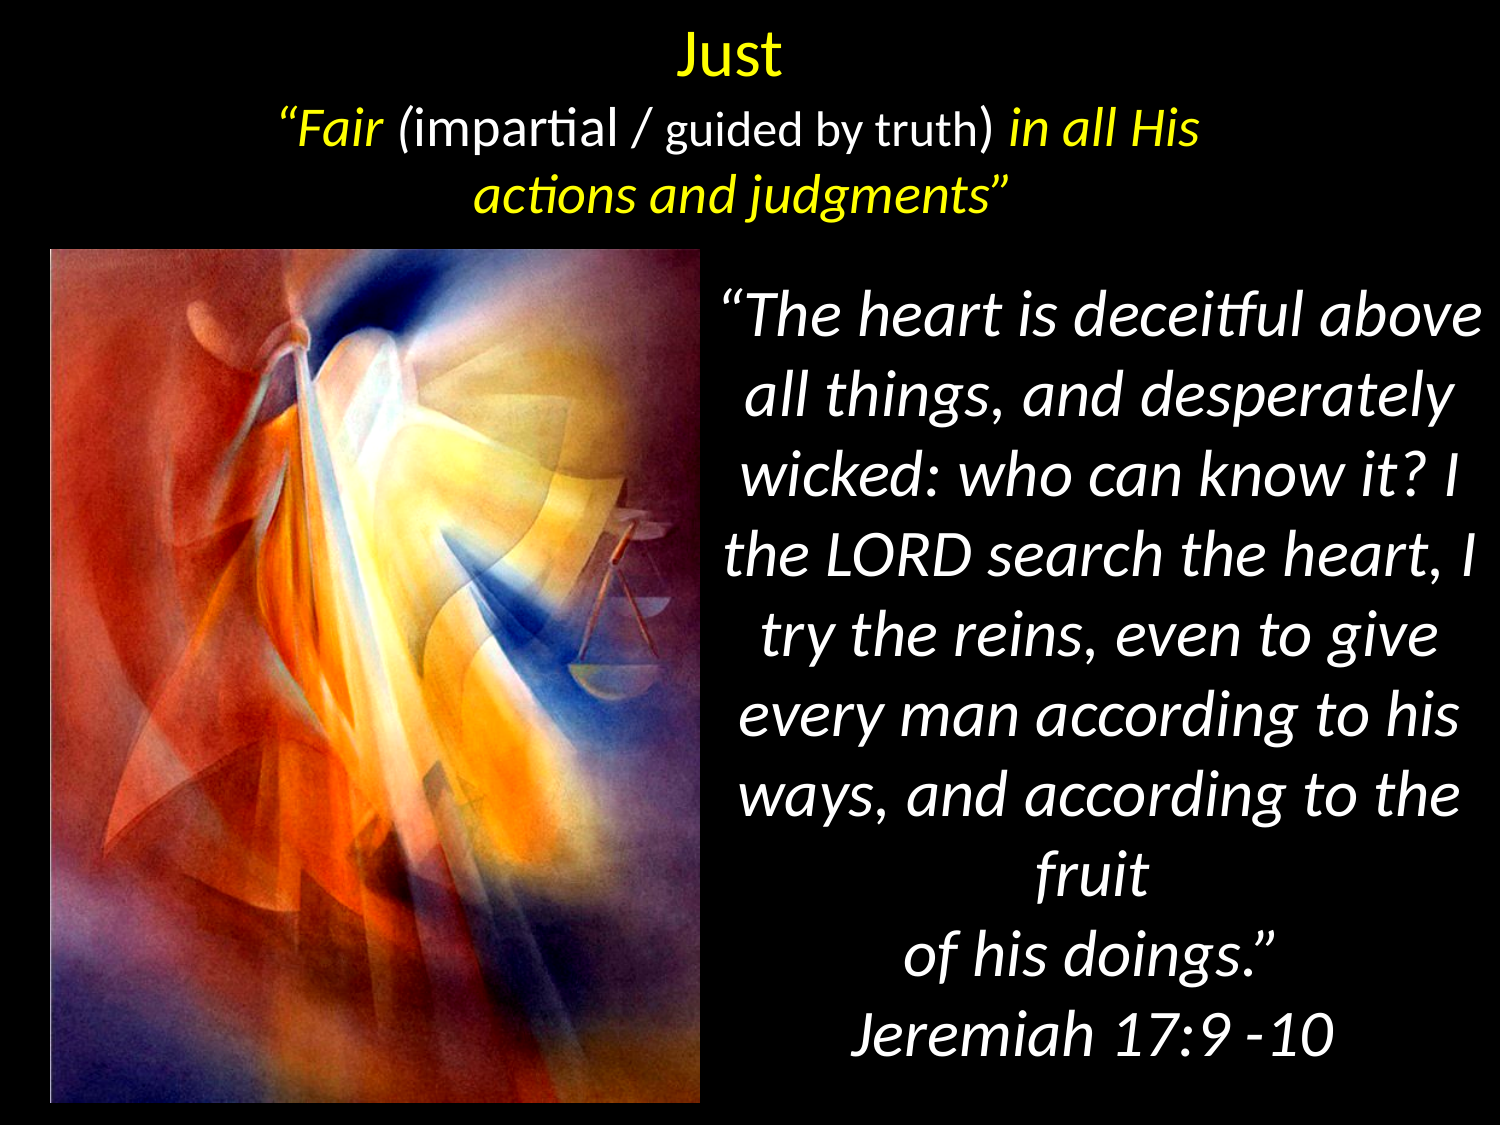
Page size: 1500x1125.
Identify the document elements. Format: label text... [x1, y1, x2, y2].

picture [49, 249, 701, 1103]
text_box “The heart is deceitful above all things, and desperately wicked: who can know it? I the LORD search the heart, I try the reins, even to give every man according to his ways, and according to the fruit of his doings.” Jeremiah 17:9 -10 [704, 262, 1500, 1077]
title Just “Fair (impartial / guided by truth) in all His actions and judgments” [0, 0, 1475, 233]
